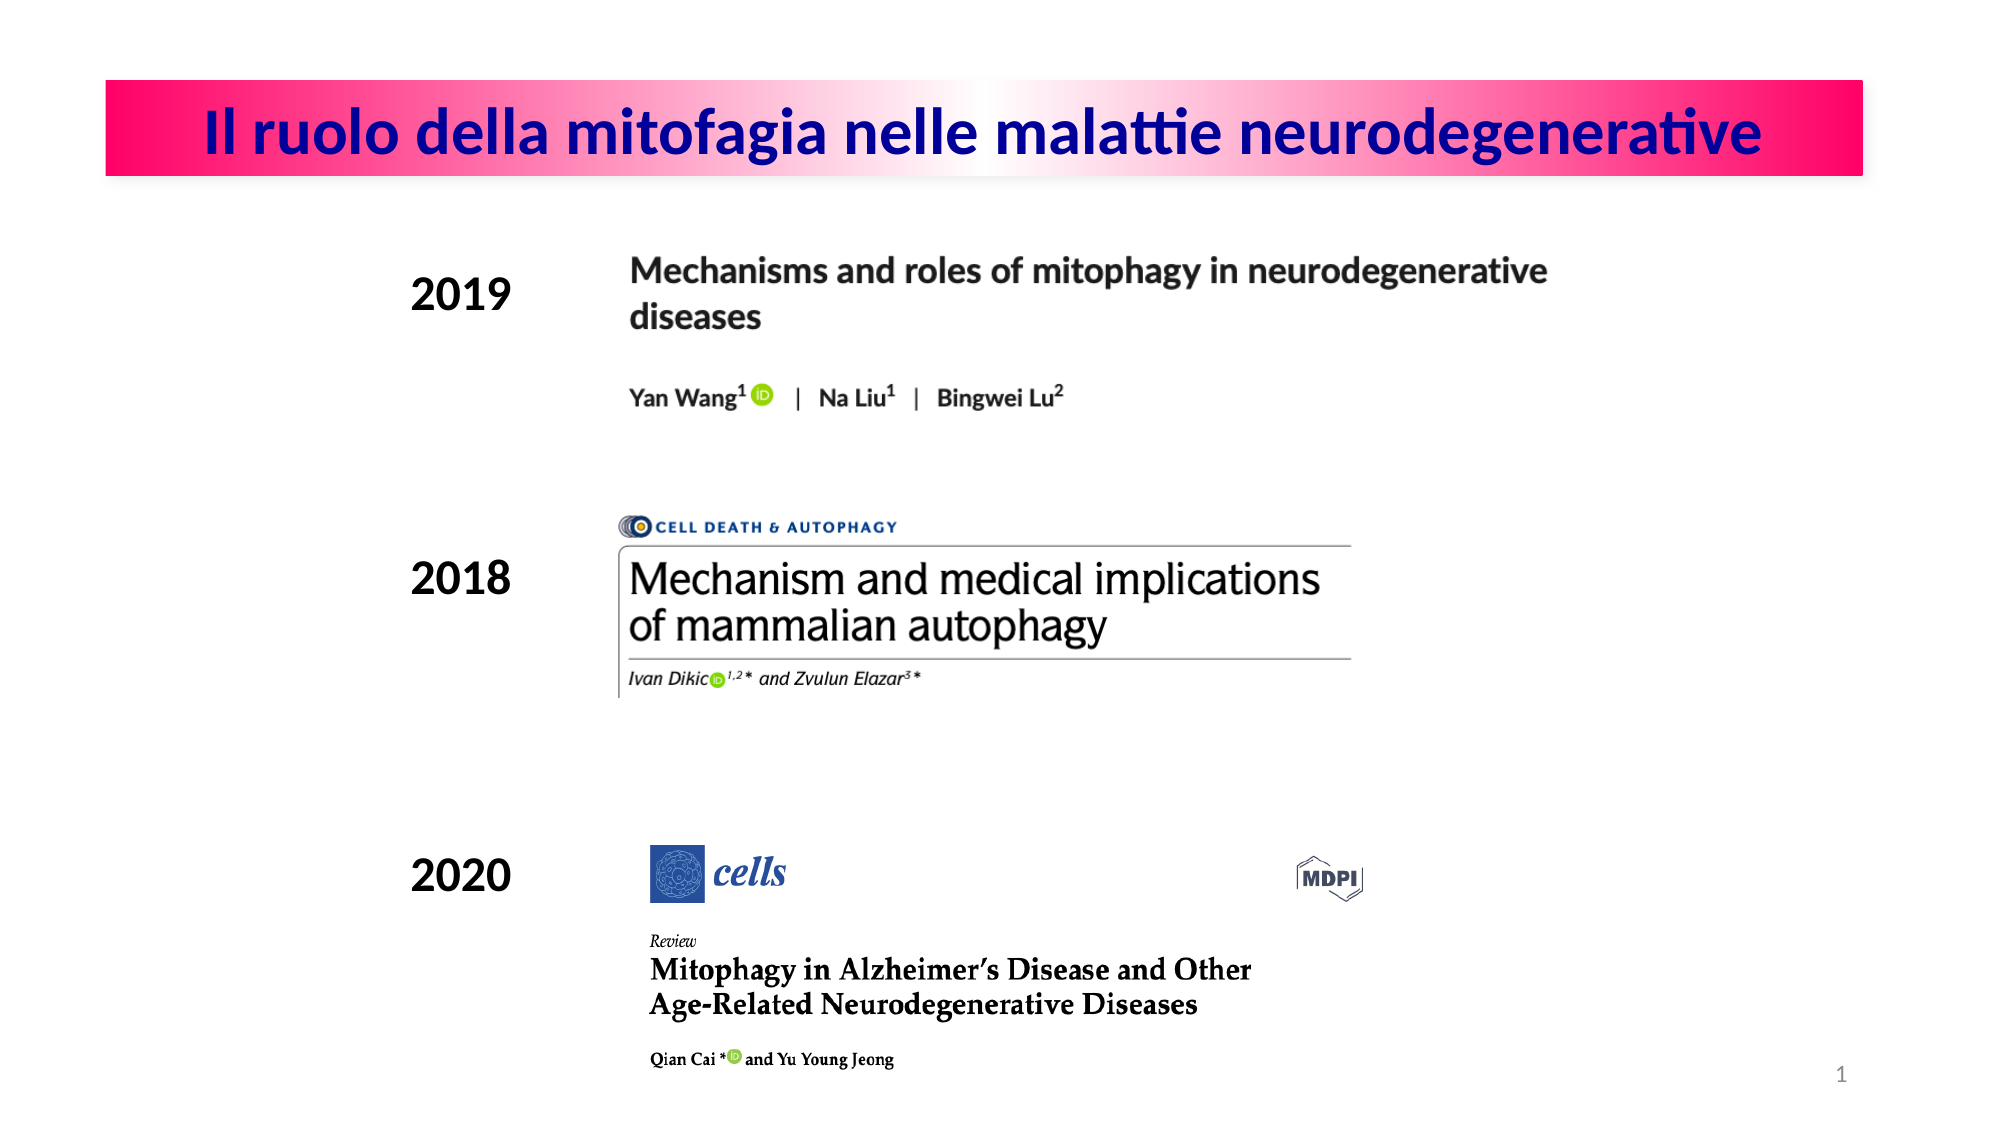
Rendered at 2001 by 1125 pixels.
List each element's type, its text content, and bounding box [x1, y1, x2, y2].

text_box Il ruolo della mitofagia nelle malattie neurodegenerative [105, 80, 1863, 176]
picture [599, 506, 1359, 698]
text_box 2018 [395, 536, 567, 612]
text_box 2019 [395, 253, 567, 328]
slide_number 1 [1412, 1042, 1863, 1103]
picture [602, 239, 1638, 439]
text_box 2020 [395, 834, 567, 909]
picture [638, 834, 1381, 1073]
